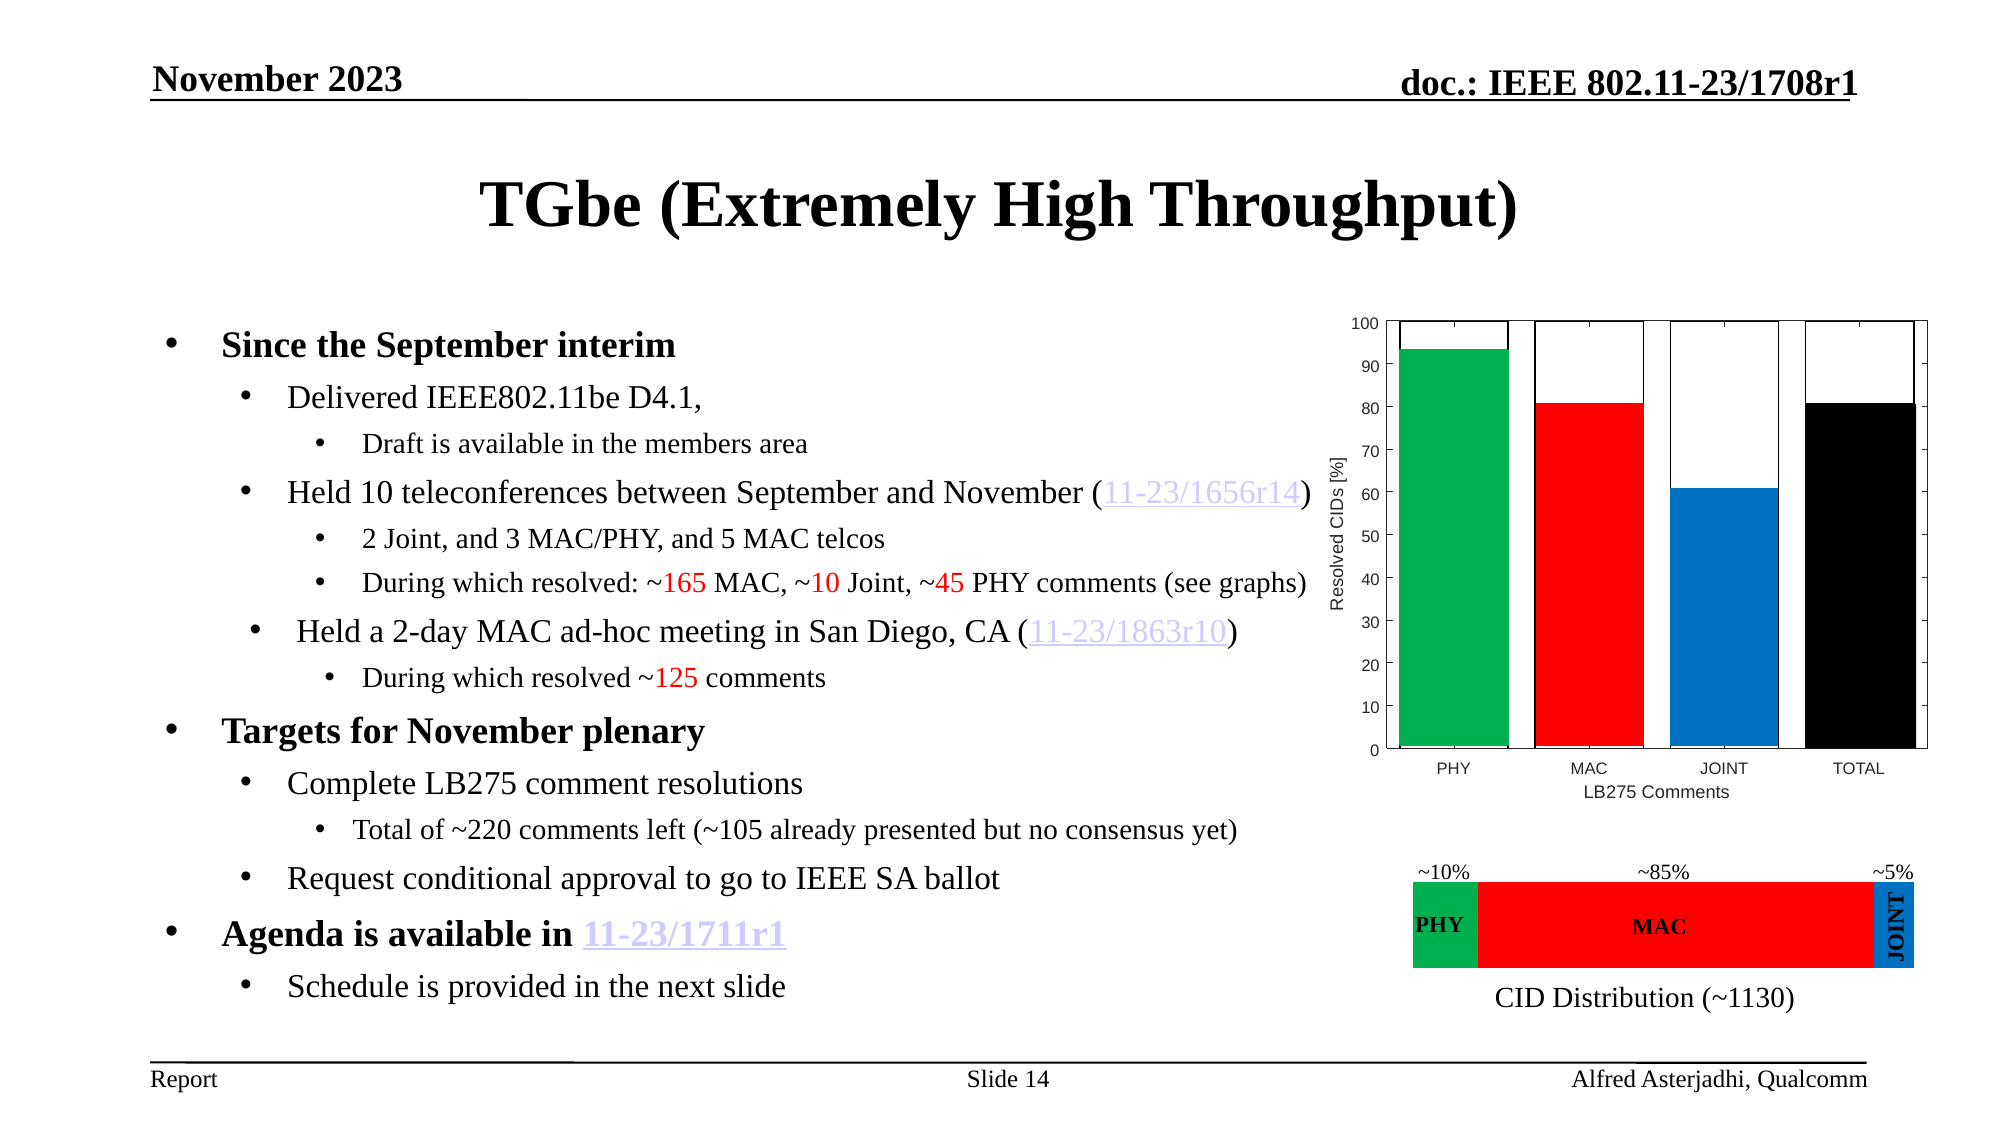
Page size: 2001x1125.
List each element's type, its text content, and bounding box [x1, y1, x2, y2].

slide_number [152, 54, 563, 100]
slide_number Slide 14 [950, 1061, 1067, 1123]
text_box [1399, 349, 1917, 749]
footer Alfred Asterjadhi, Qualcomm [1171, 1061, 1869, 1093]
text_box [1399, 849, 1930, 1022]
picture [1295, 281, 1993, 805]
list Since the September interim Delivered IEEE802.11be D4.1, Draft is available in the members area Held 10 teleconferences between September and November (11-23/1656r14) 2 Joint, and 3 MAC/PHY, and 5 MAC telcos During which resolved: ~165 MAC, ~10 Joint, ~45 PHY comments (see graphs) Held a 2-day MAC ad-hoc meeting in San Diego, CA (11-23/1863r10) During which resolved ~125 comments Targets for November plenary Complete LB275 comment resolutions Total of ~220 comments left (~105 already presented but no consensus yet) Request conditional approval to go to IEEE SA ballot Agenda is available in 11-23/1711r1 Schedule is provided in the next slide [149, 312, 1357, 1051]
title TGbe (Extremely High Throughput) [149, 112, 1850, 288]
